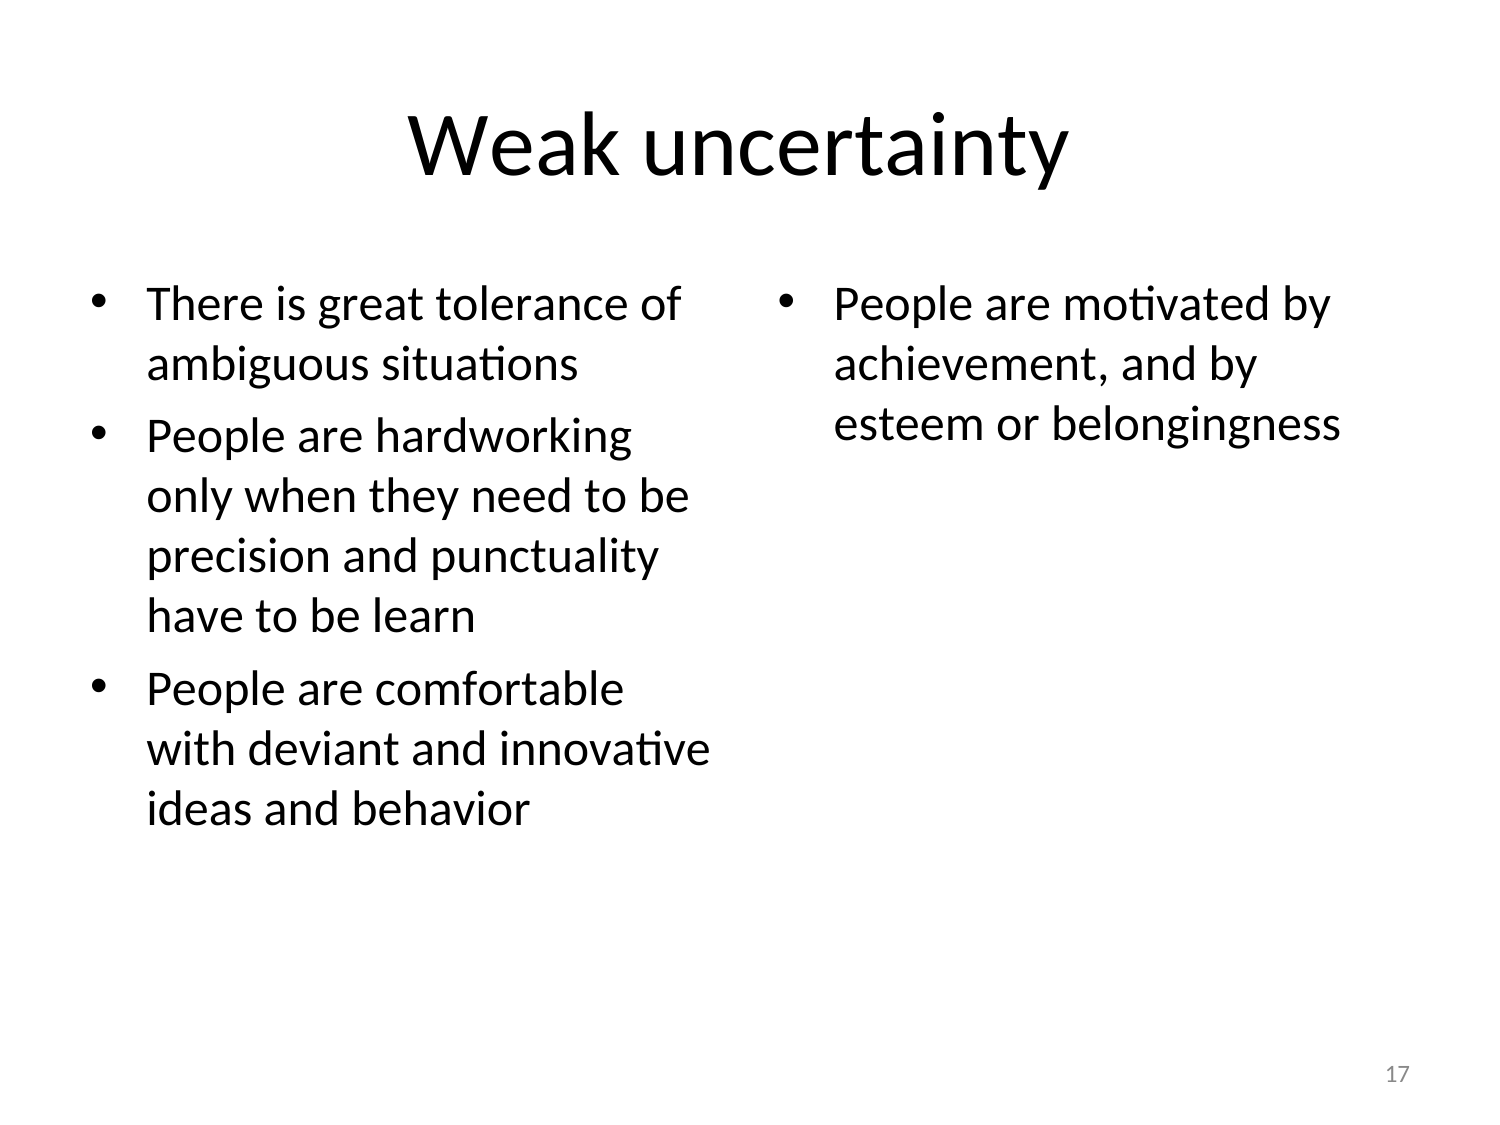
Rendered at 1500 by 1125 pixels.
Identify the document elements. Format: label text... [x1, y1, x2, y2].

title Weak uncertainty [75, 45, 1425, 233]
text_box <number> [1074, 1042, 1425, 1103]
list People are motivated by achievement, and by esteem or belongingness [762, 262, 1425, 1005]
list There is great tolerance of ambiguous situations People are hardworking only when they need to be precision and punctuality have to be learn People are comfortable with deviant and innovative ideas and behavior [75, 262, 738, 1005]
